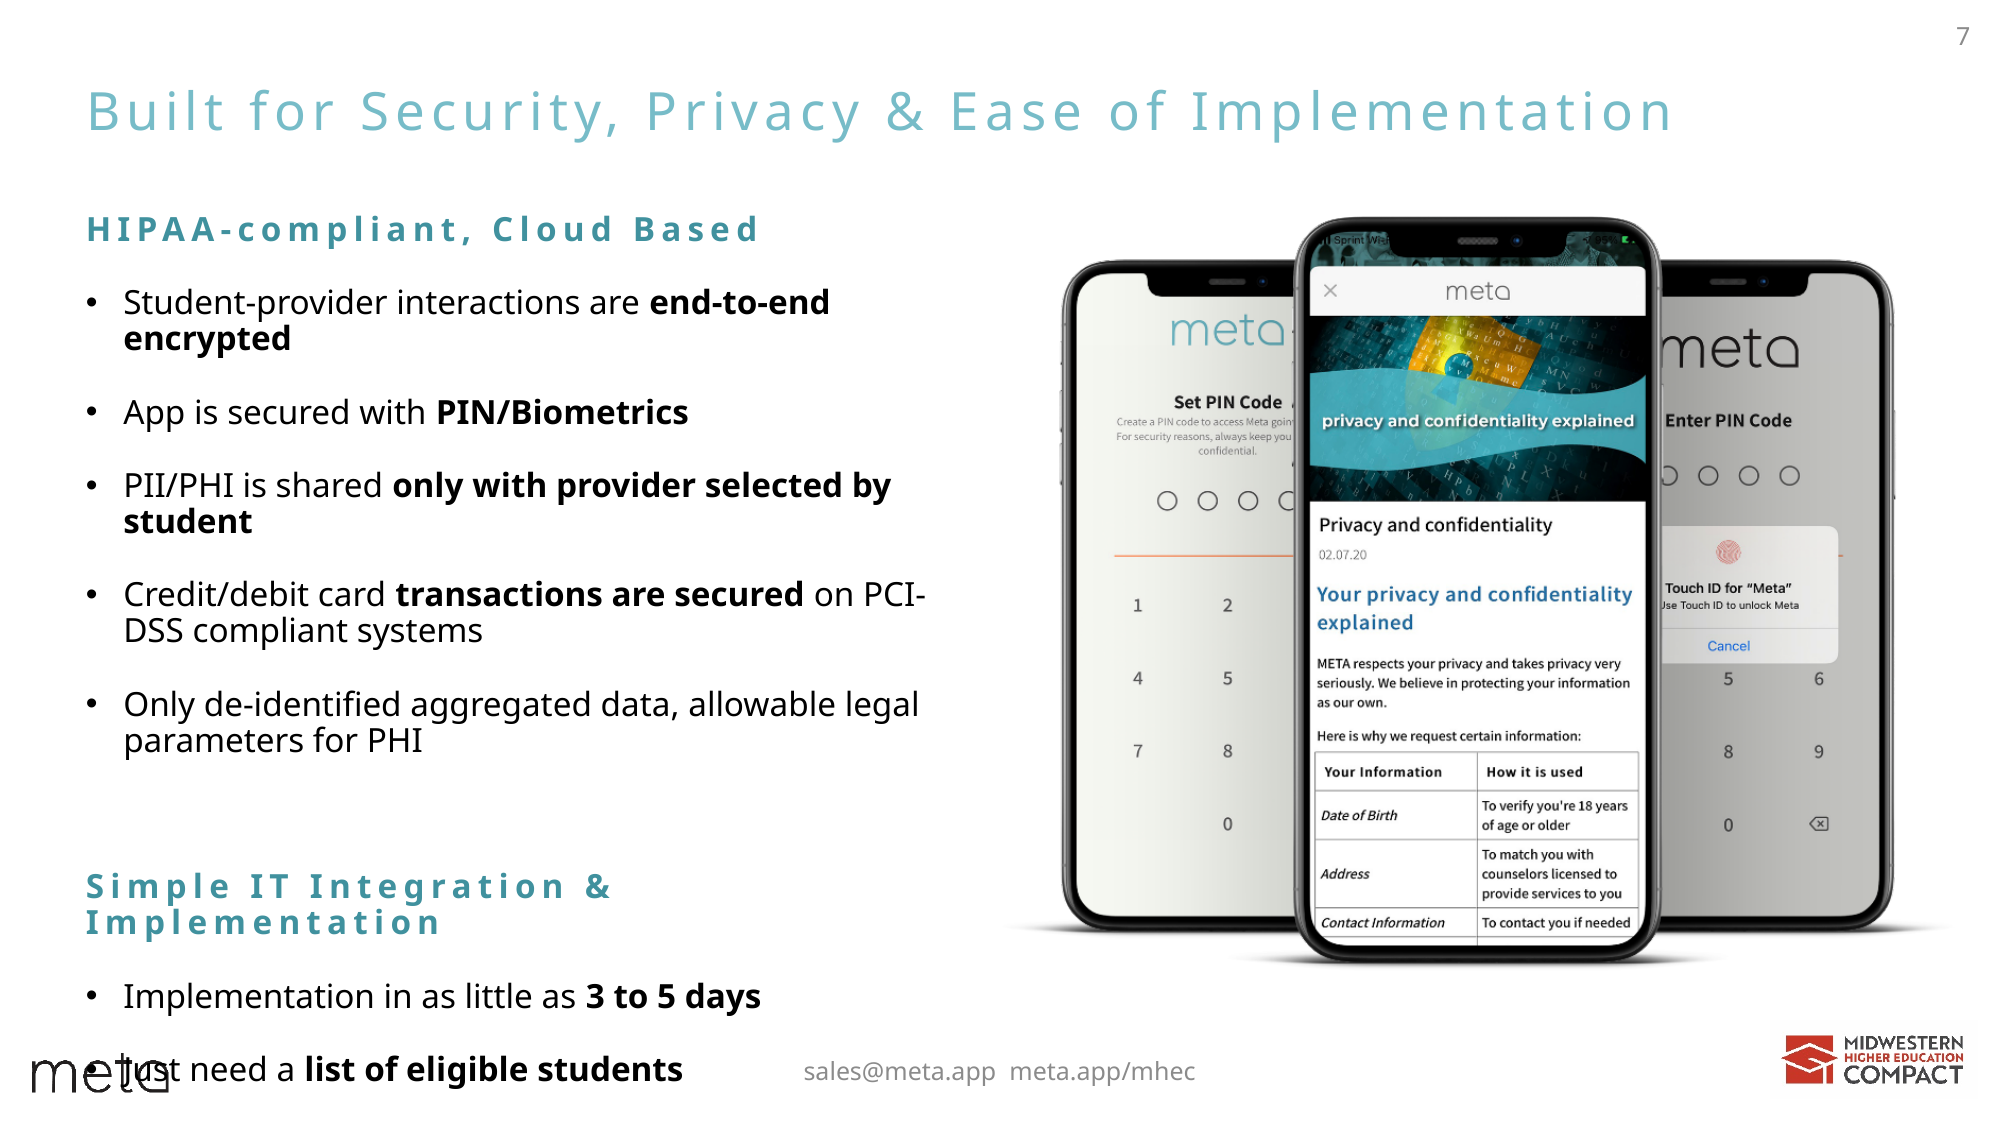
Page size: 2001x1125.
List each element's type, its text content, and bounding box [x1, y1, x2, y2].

picture [998, 216, 1958, 971]
picture [31, 1052, 169, 1093]
picture [1770, 1020, 1978, 1099]
slide_number 7 [1535, 7, 1986, 68]
text_box HIPAA-compliant, Cloud Based Student-provider interactions are end-to-end encrypted App is secured with PIN/Biometrics PII/PHI is shared only with provider selected by student Credit/debit card transactions are secured on PCI-DSS compliant systems Only de-identified aggregated data, allowable legal parameters for PHI Simple IT Integration & Implementation Implementation in as little as 3 to 5 days Just need a list of eligible students [71, 205, 964, 1024]
title Built for Security, Privacy & Ease of Implementation [71, 60, 1797, 167]
footer sales@meta.app meta.app/mhec [662, 1042, 1338, 1103]
